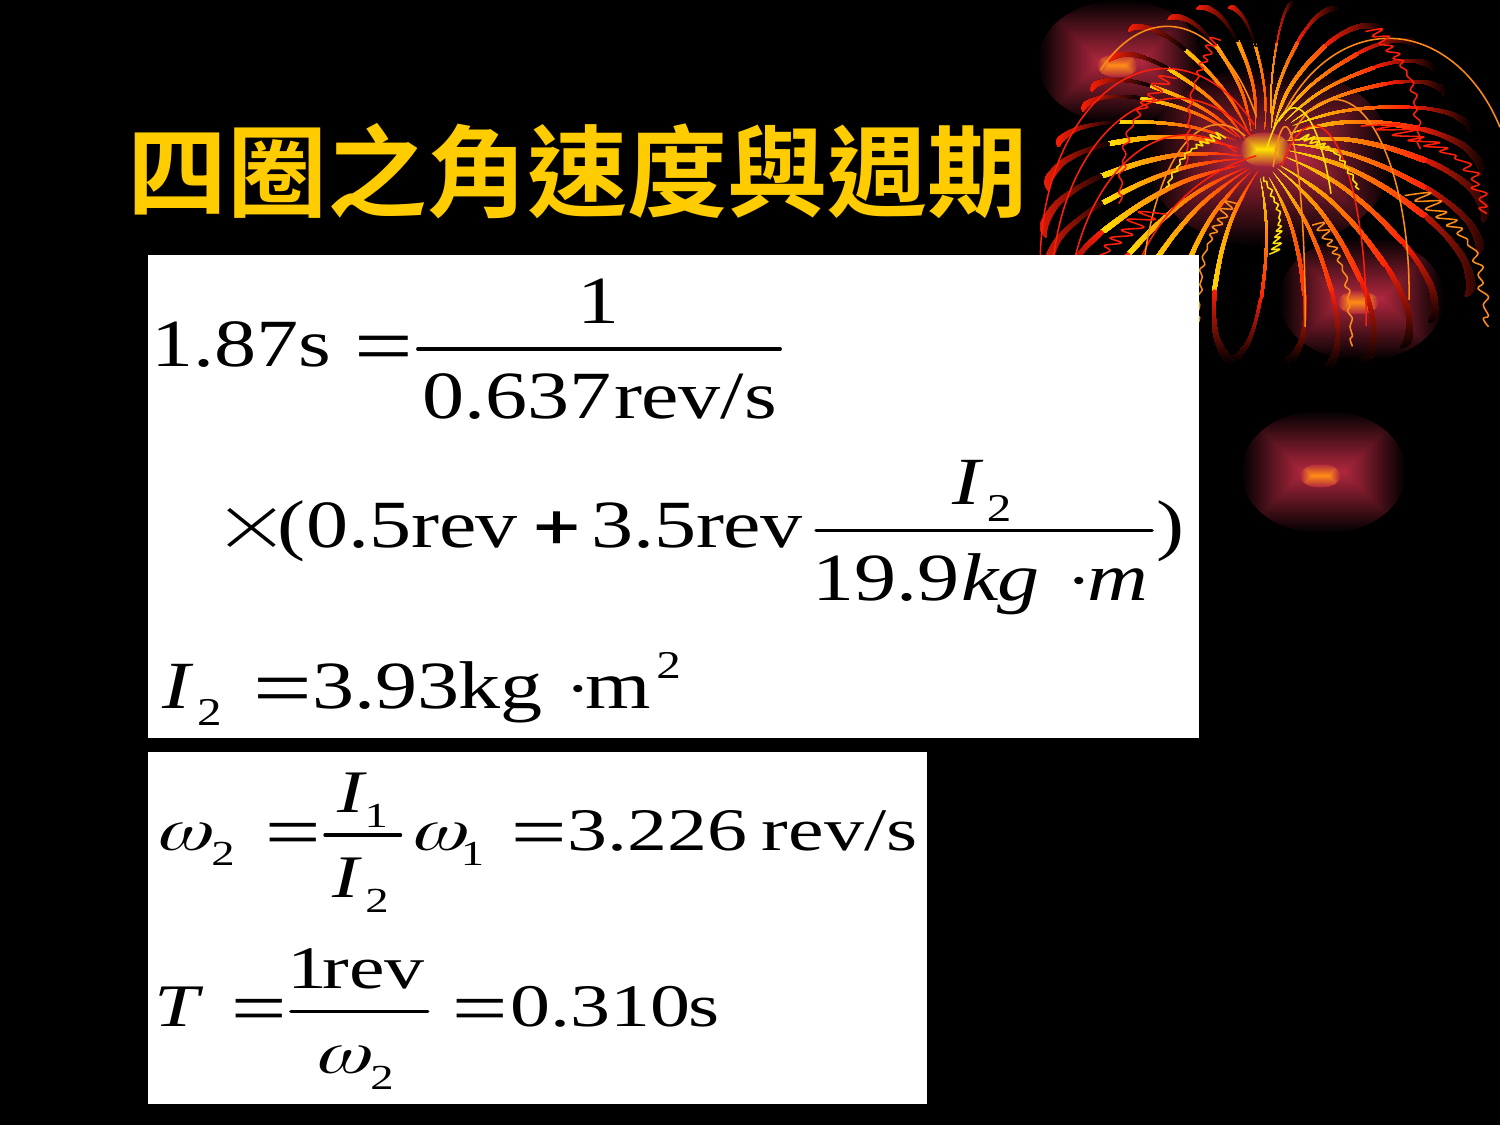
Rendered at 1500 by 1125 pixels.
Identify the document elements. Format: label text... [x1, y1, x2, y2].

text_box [147, 255, 1200, 739]
title 四圈之角速度與週期 [112, 49, 1388, 290]
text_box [147, 751, 928, 1104]
